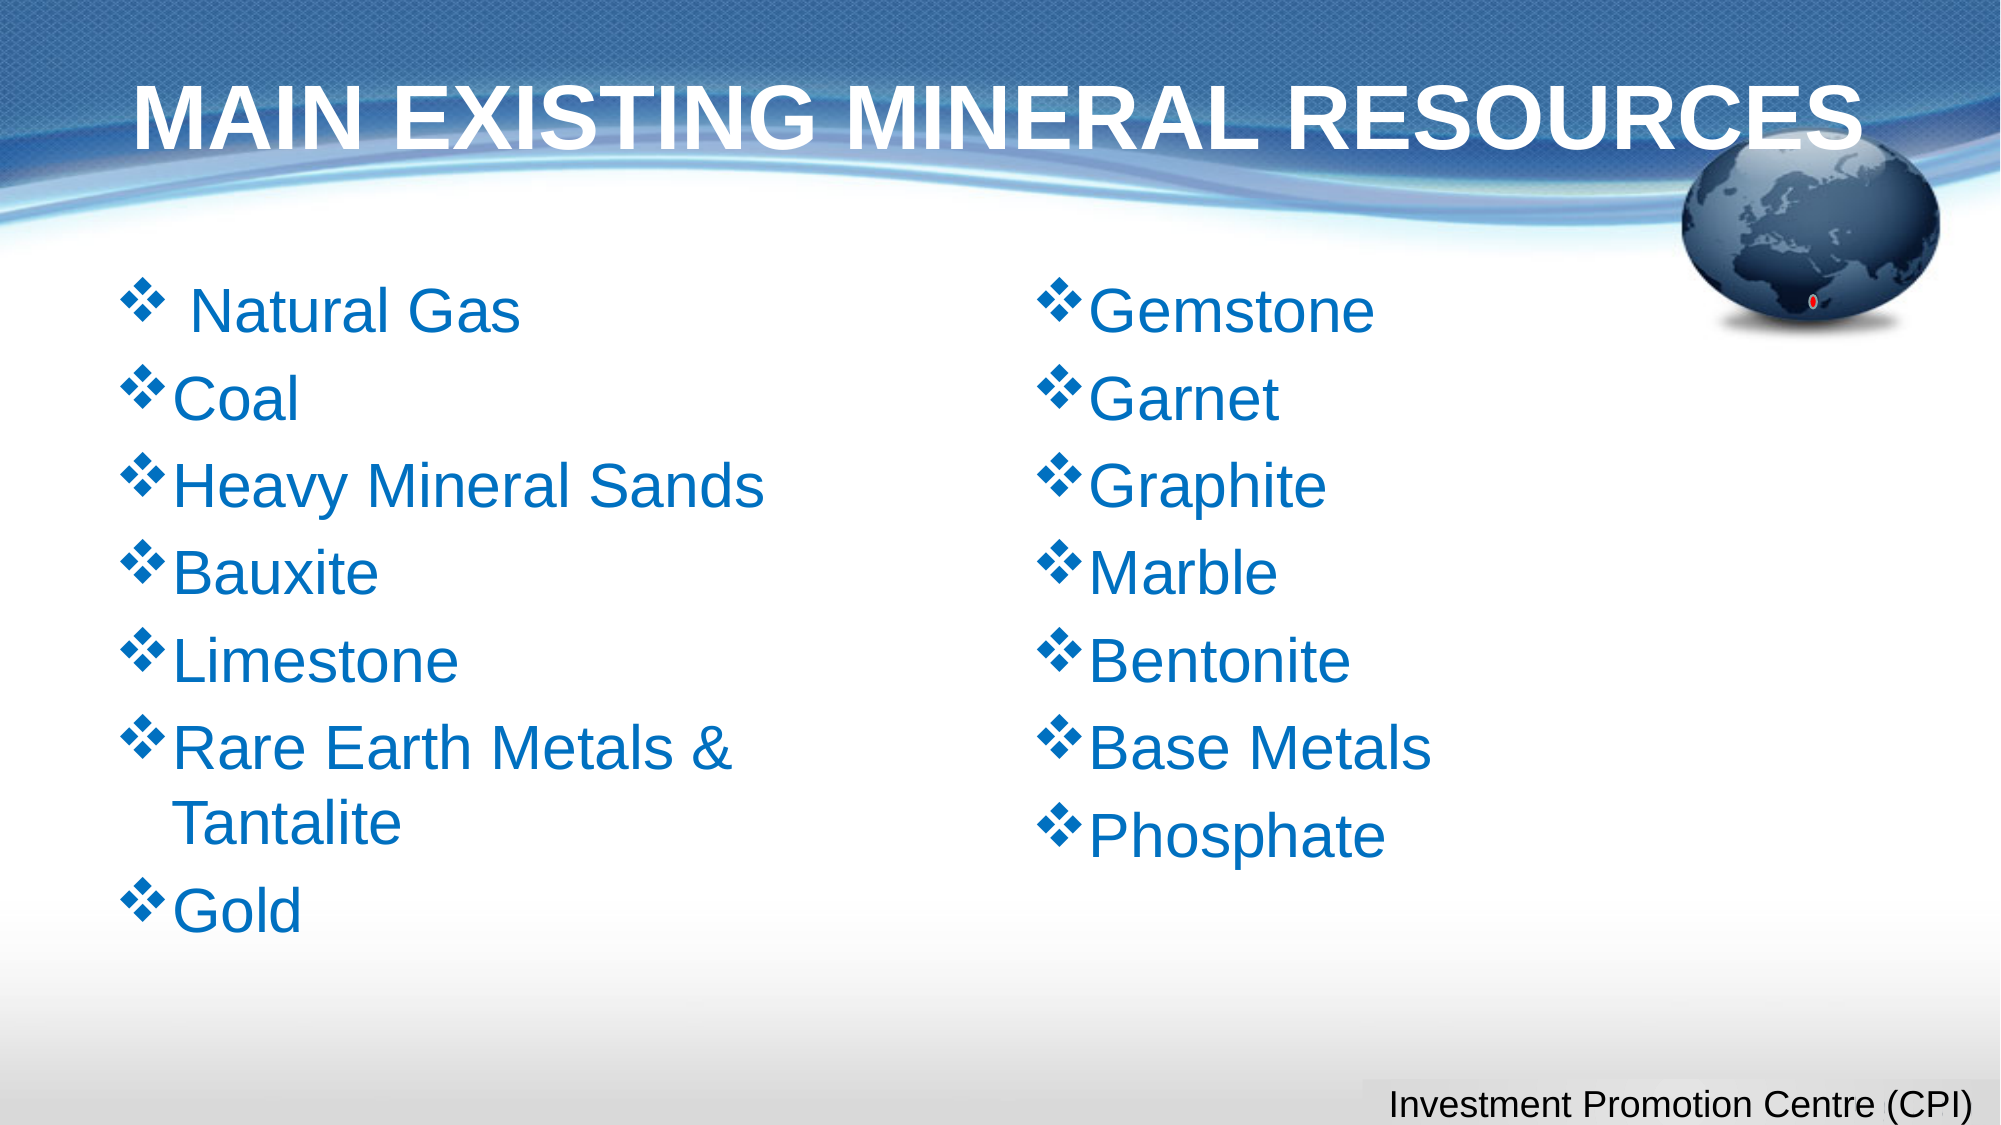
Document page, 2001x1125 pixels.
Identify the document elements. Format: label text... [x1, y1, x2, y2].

list Natural Gas Coal Heavy Mineral Sands Bauxite Limestone Rare Earth Metals & Tantalite Gold [99, 262, 984, 1005]
picture [0, 0, 2001, 1125]
list Gemstone Garnet Graphite Marble Bentonite Base Metals Phosphate [1016, 262, 1900, 1005]
title MAIN EXISTING MINERAL RESOURCES [99, 45, 1900, 182]
